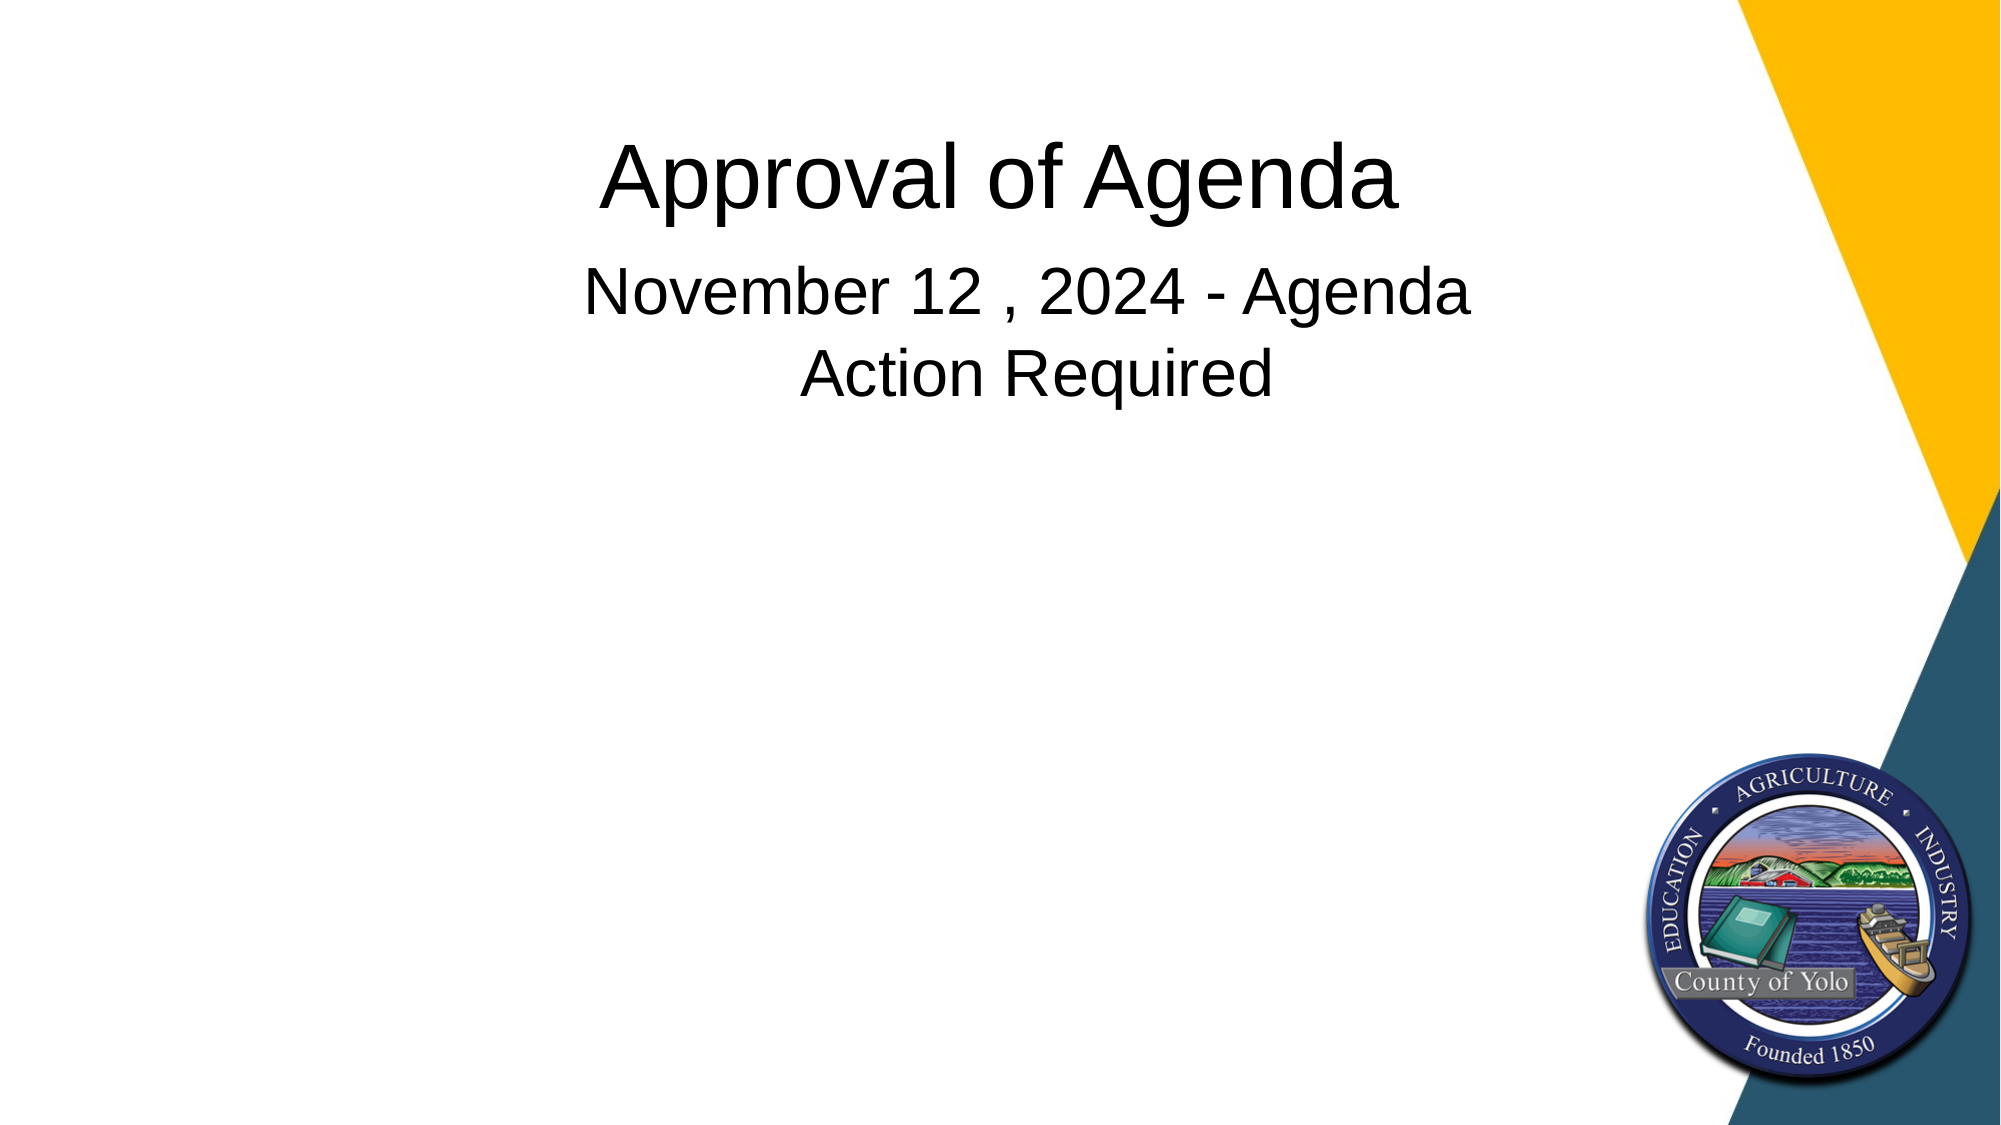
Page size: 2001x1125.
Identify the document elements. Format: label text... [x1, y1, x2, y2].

text_box Approval of Agenda [0, 107, 2000, 249]
picture [0, 0, 2001, 1125]
picture [1633, 748, 1985, 1100]
list November 12 , 2024 - Agenda Action Required [0, 249, 2000, 1125]
